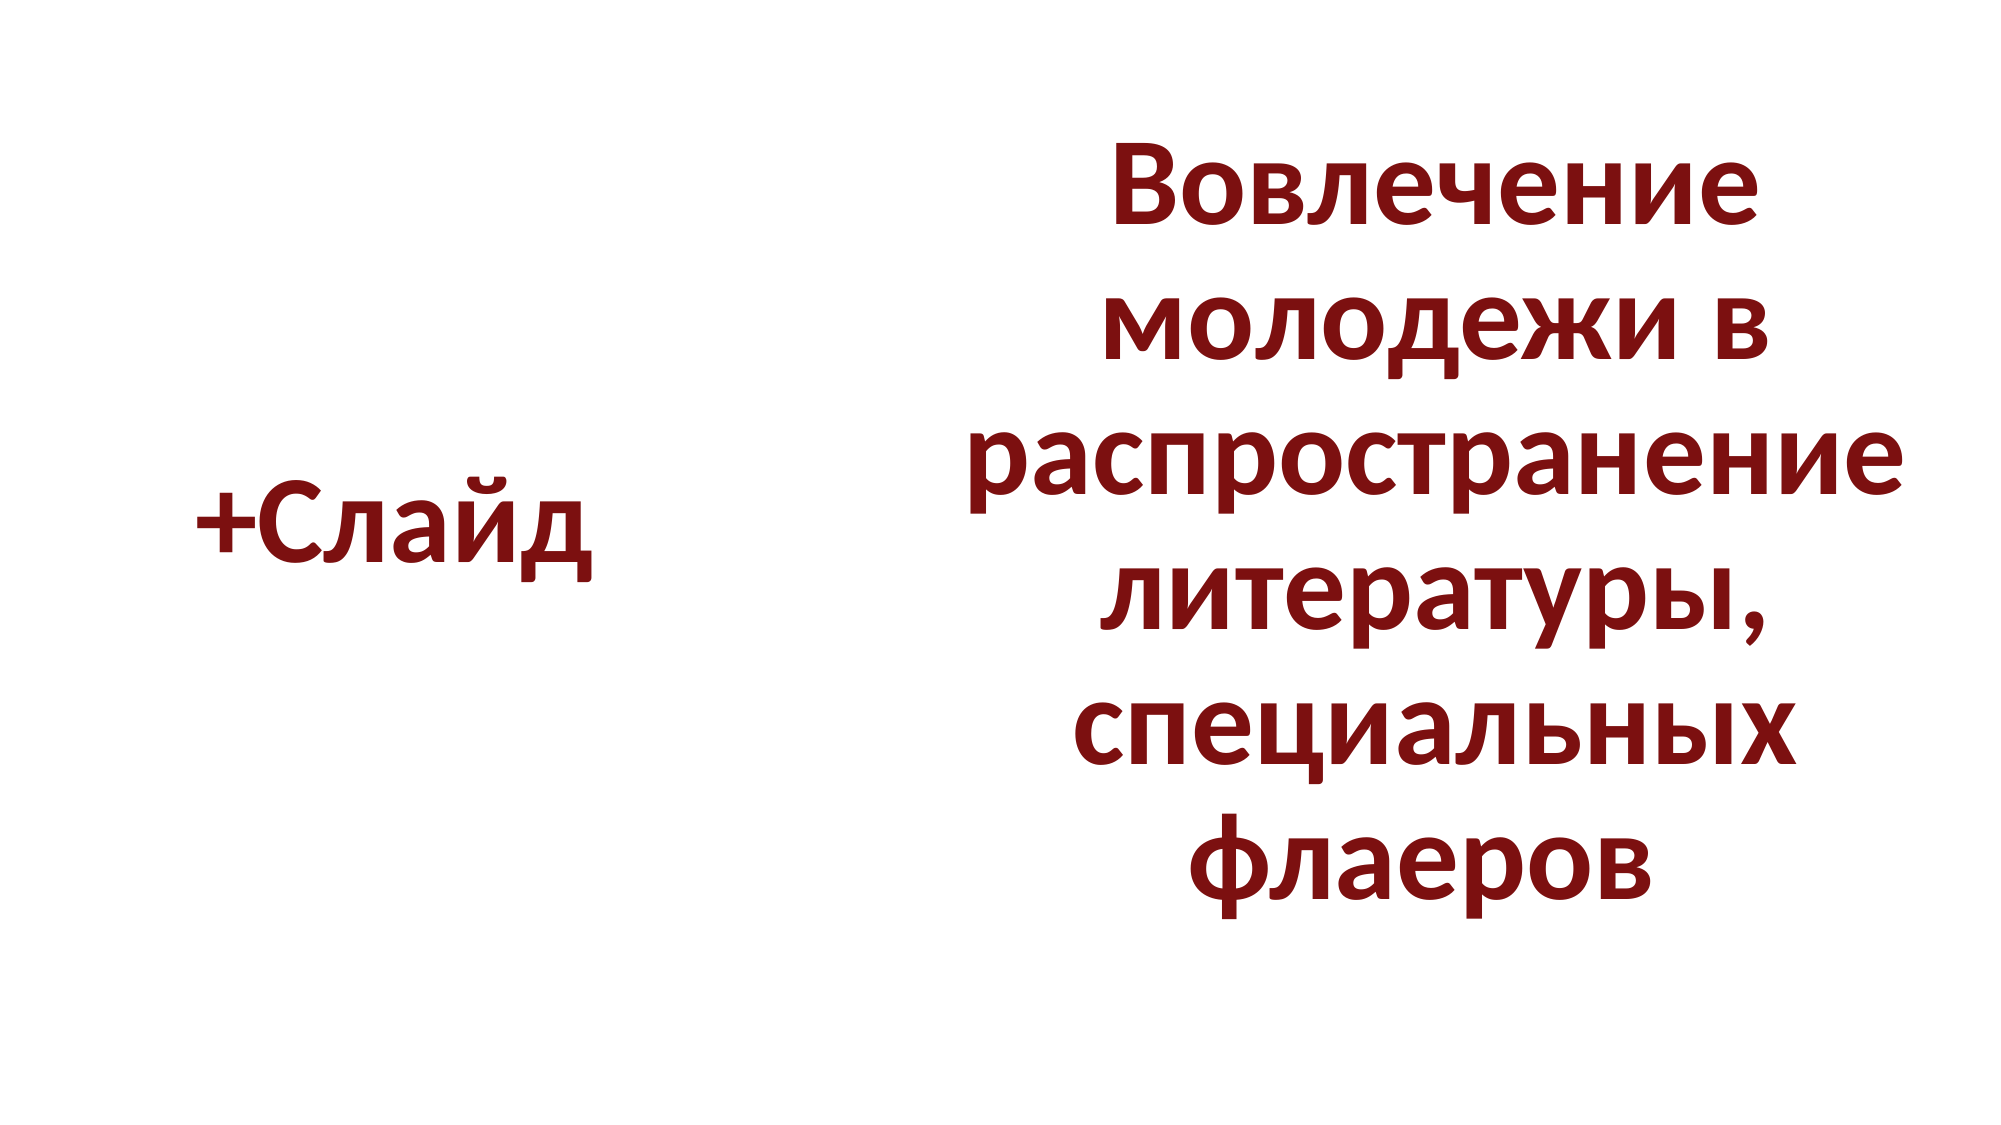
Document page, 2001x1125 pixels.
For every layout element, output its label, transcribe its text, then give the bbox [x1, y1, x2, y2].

text_box +Слайд [0, 447, 959, 563]
text_box Вовлечение молодежи в распространение литературы, специальных флаеров [871, 109, 2000, 225]
